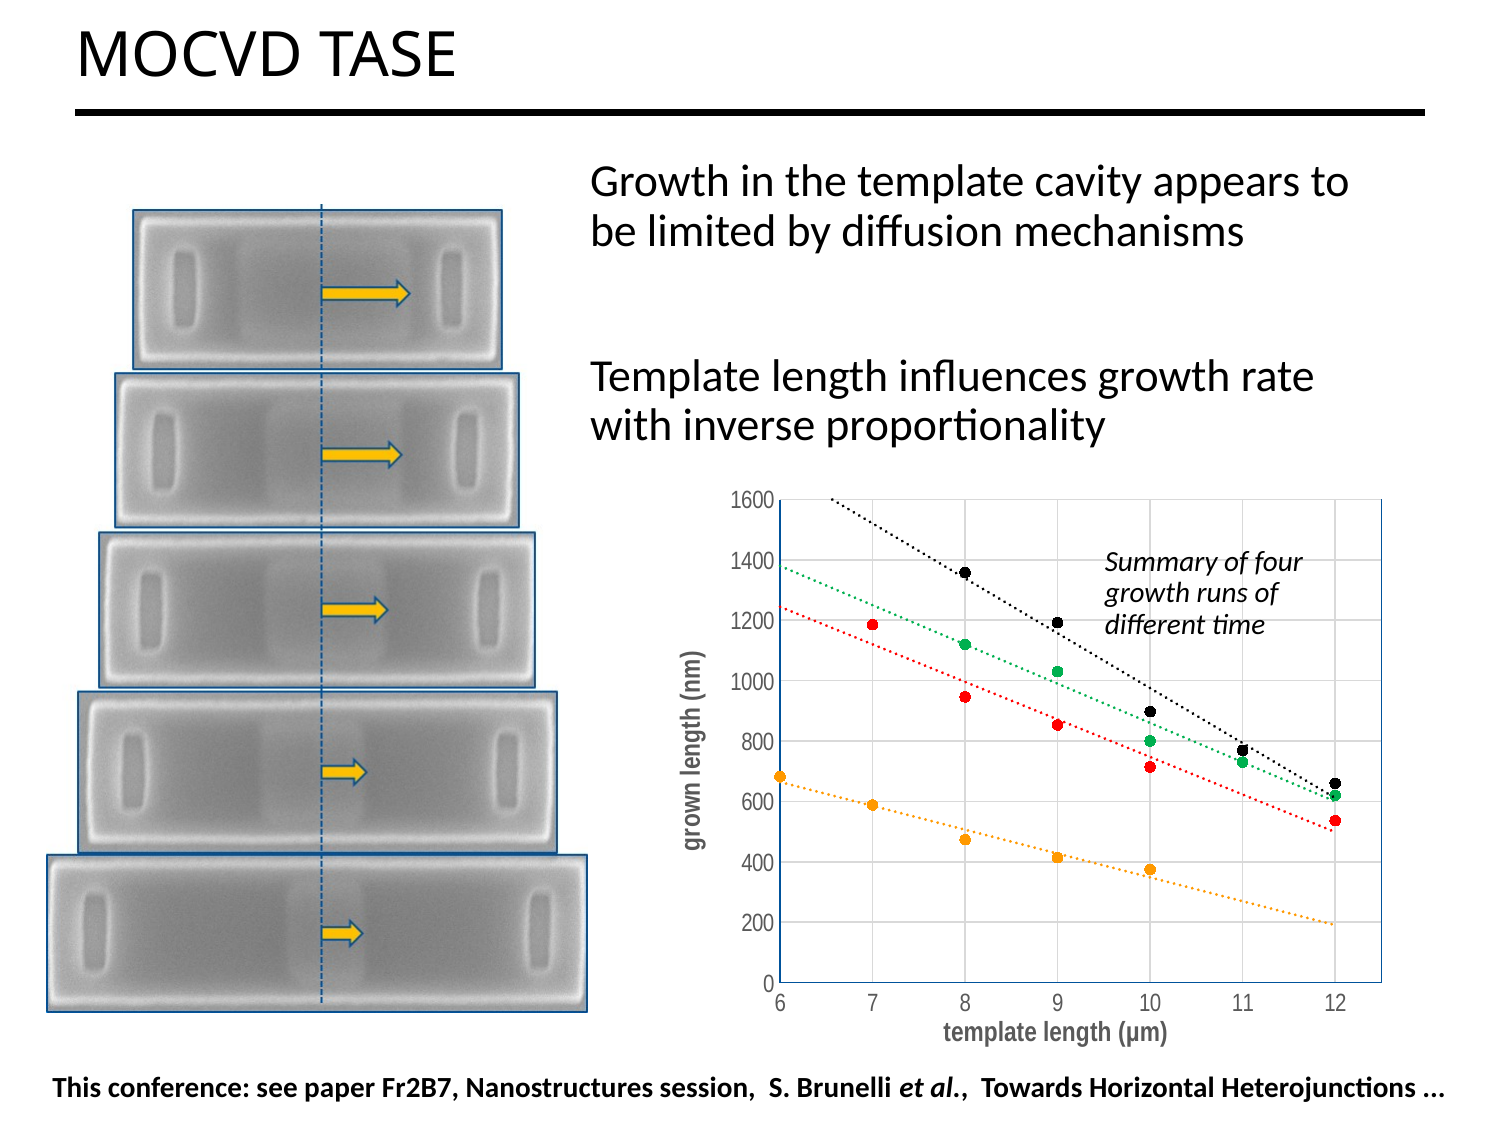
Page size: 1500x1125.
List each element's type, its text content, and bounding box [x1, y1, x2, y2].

picture [46, 204, 588, 1013]
text_box This conference: see paper Fr2B7, Nanostructures session, S. Brunelli et al., Towards Horizontal Heterojunctions ... [37, 1065, 1488, 1112]
text_box Growth in the template cavity appears to be limited by diffusion mechanisms Template length influences growth rate with inverse proportionality [575, 149, 1413, 458]
title MOCVD TASE [74, 23, 1343, 90]
chart [638, 462, 1438, 1057]
